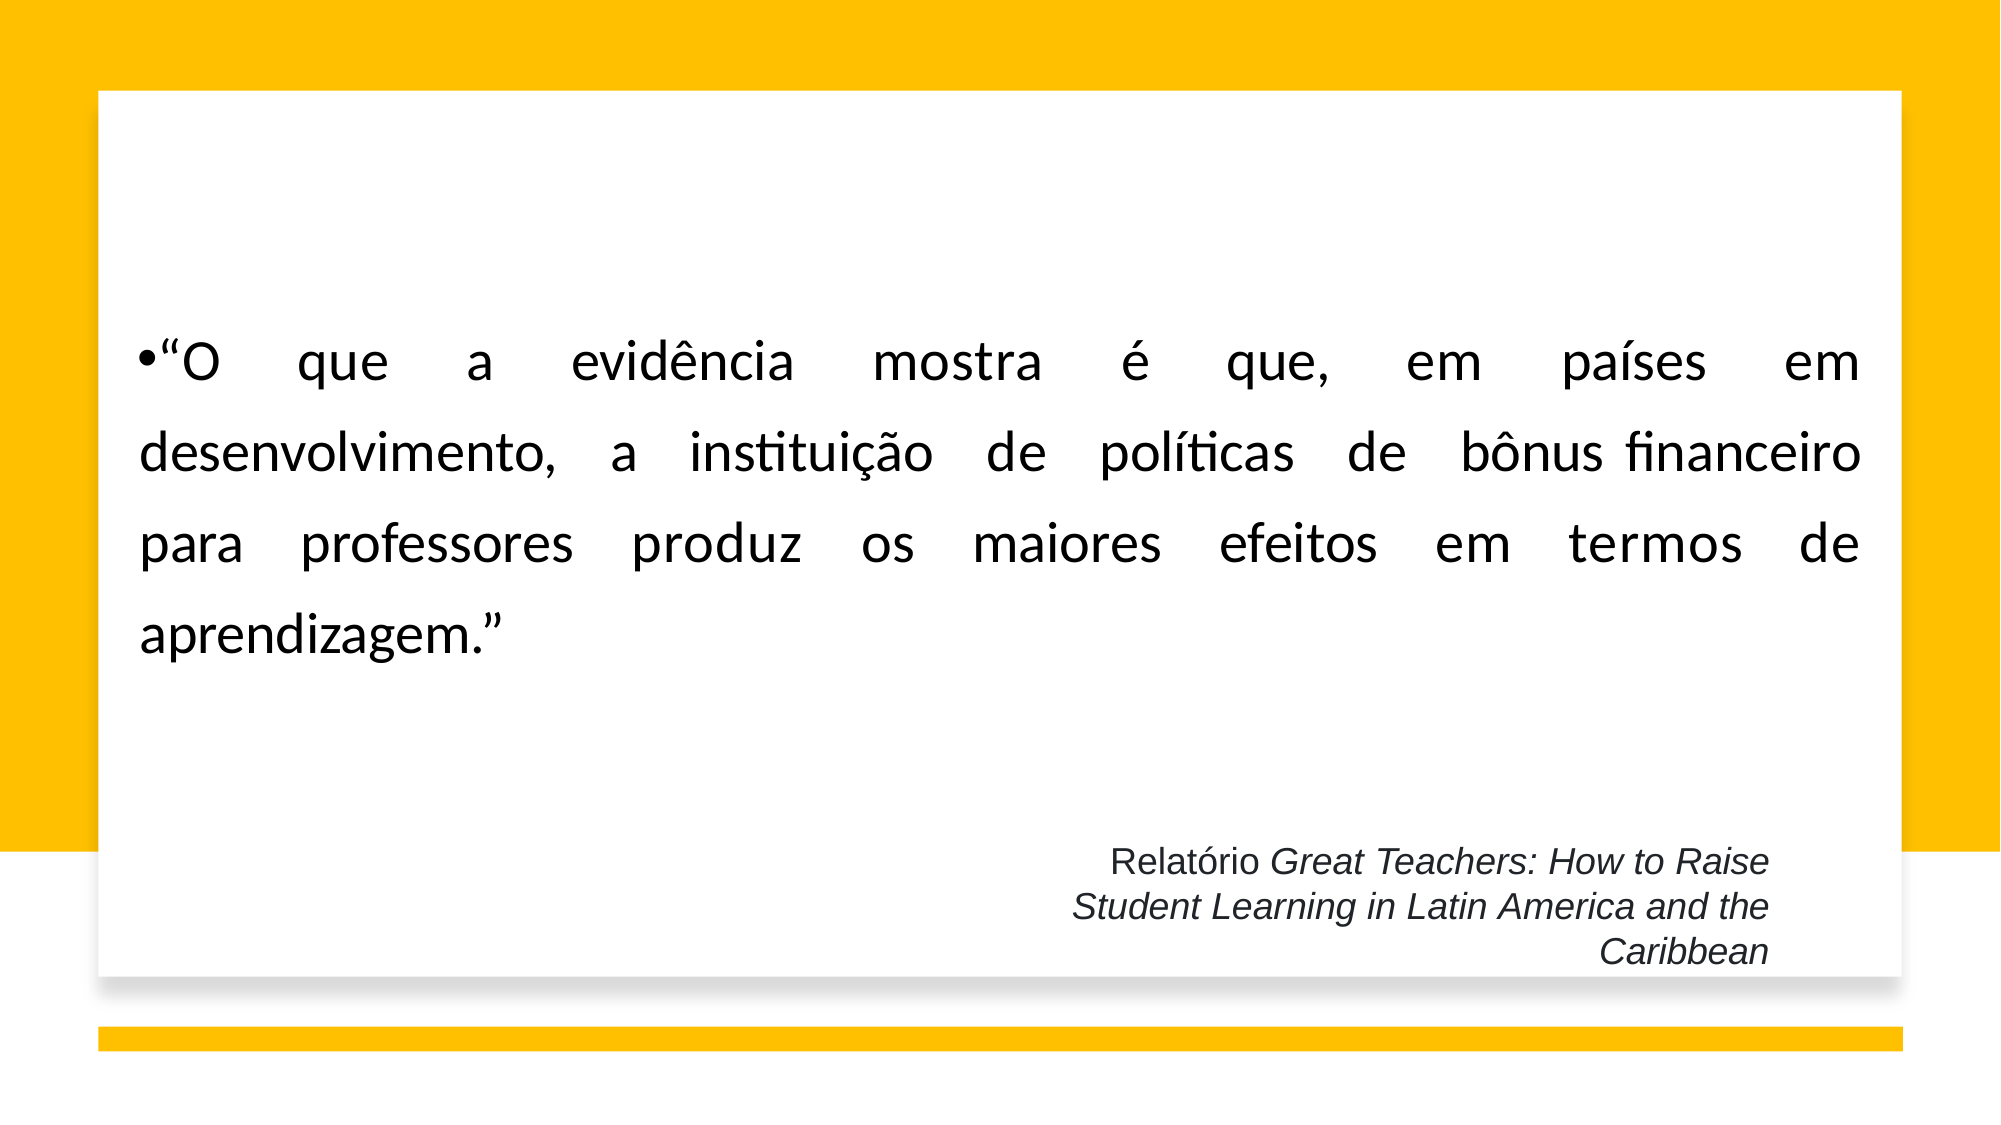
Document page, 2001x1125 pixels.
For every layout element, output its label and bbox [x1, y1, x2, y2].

text_box [0, 0, 2000, 852]
text_box [73, 85, 1926, 1022]
text_box [98, 1026, 1903, 1052]
